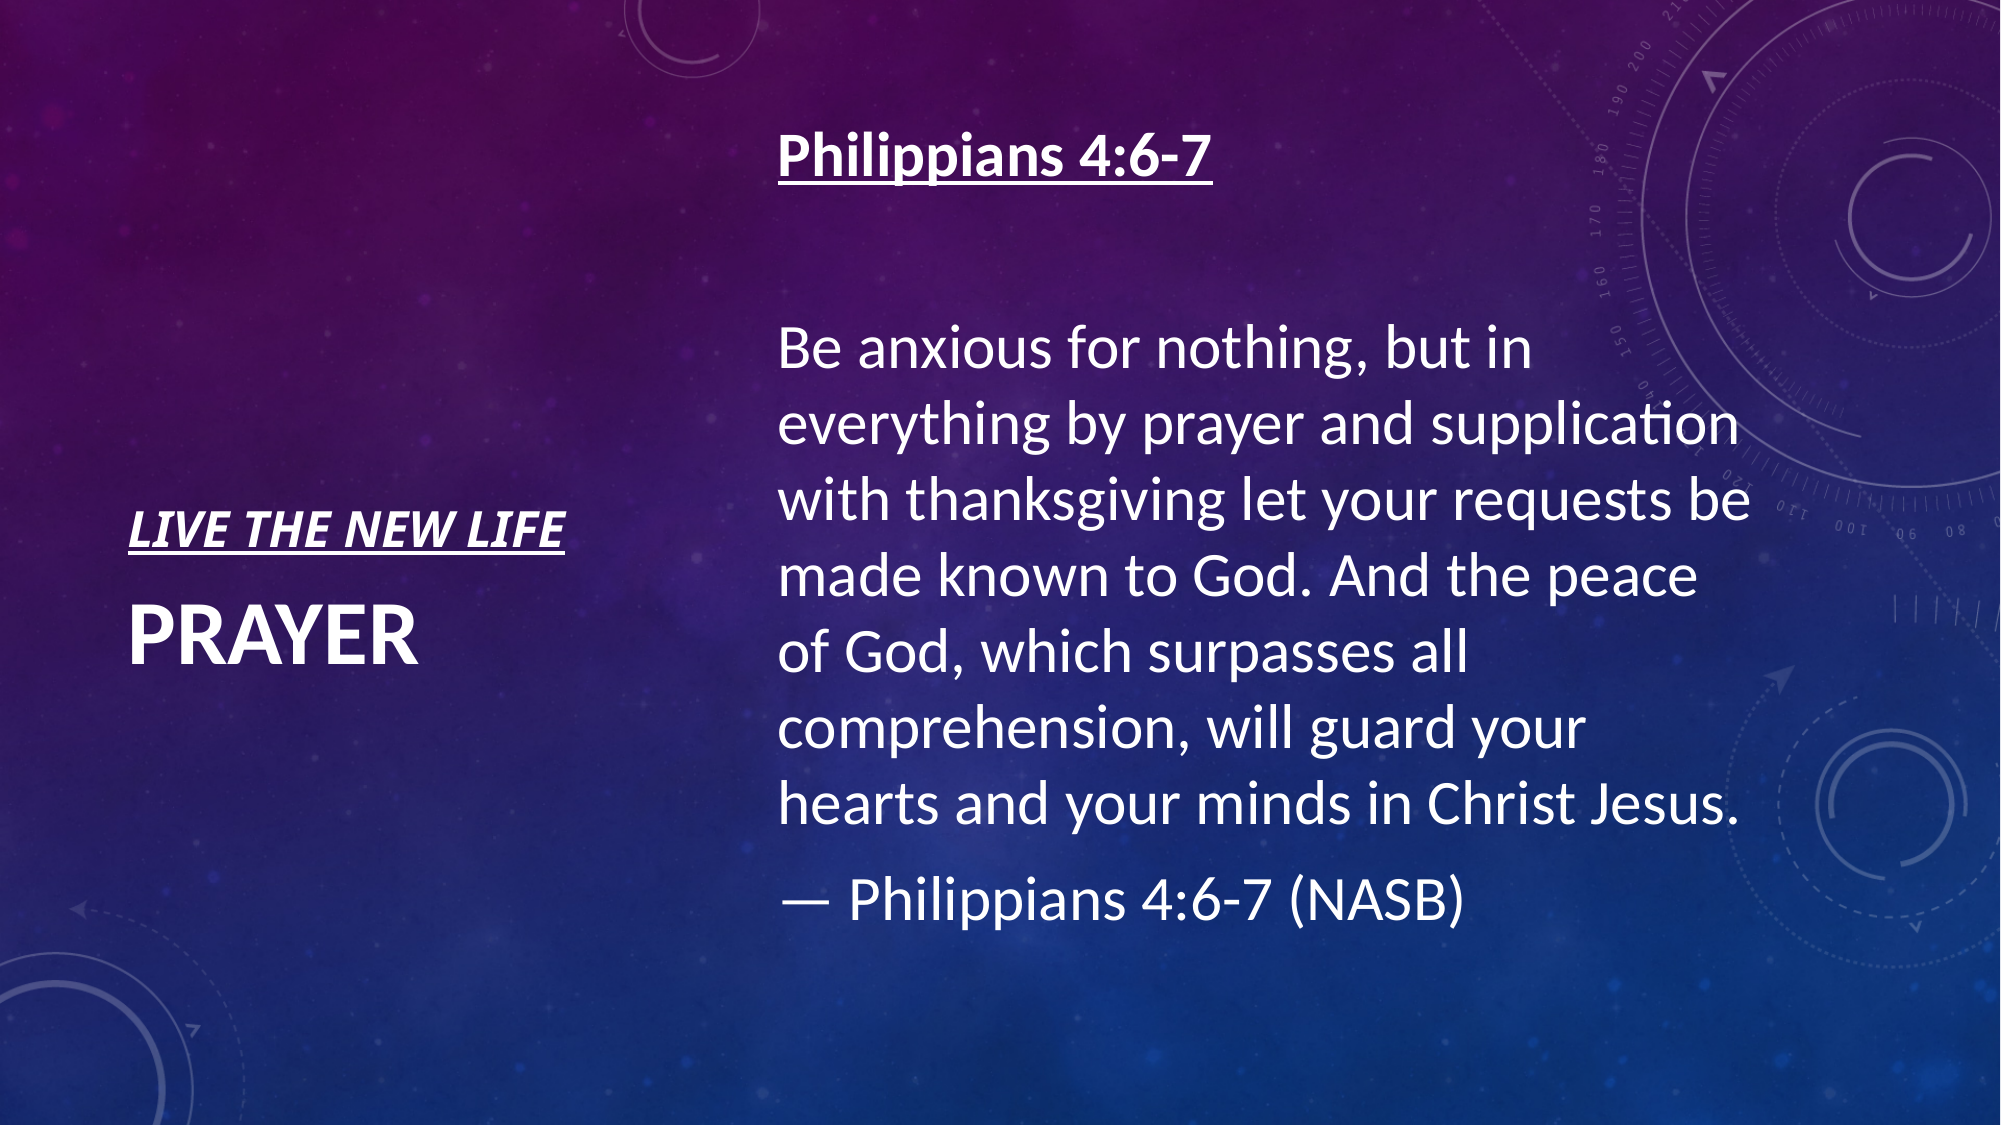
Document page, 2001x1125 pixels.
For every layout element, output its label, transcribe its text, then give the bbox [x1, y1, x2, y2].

list PRAYER [112, 565, 717, 866]
list Philippians 4:6-7 Be anxious for nothing, but in everything by prayer and supplication with thanksgiving let your requests be made known to God. And the peace of God, which surpasses all comprehension, will guard your hearts and your minds in Christ Jesus. — Philippians 4:6-7 (NASB) [762, 97, 1775, 948]
title LIVE THE NEW LIFE [112, 340, 717, 565]
picture [0, 0, 2001, 1125]
